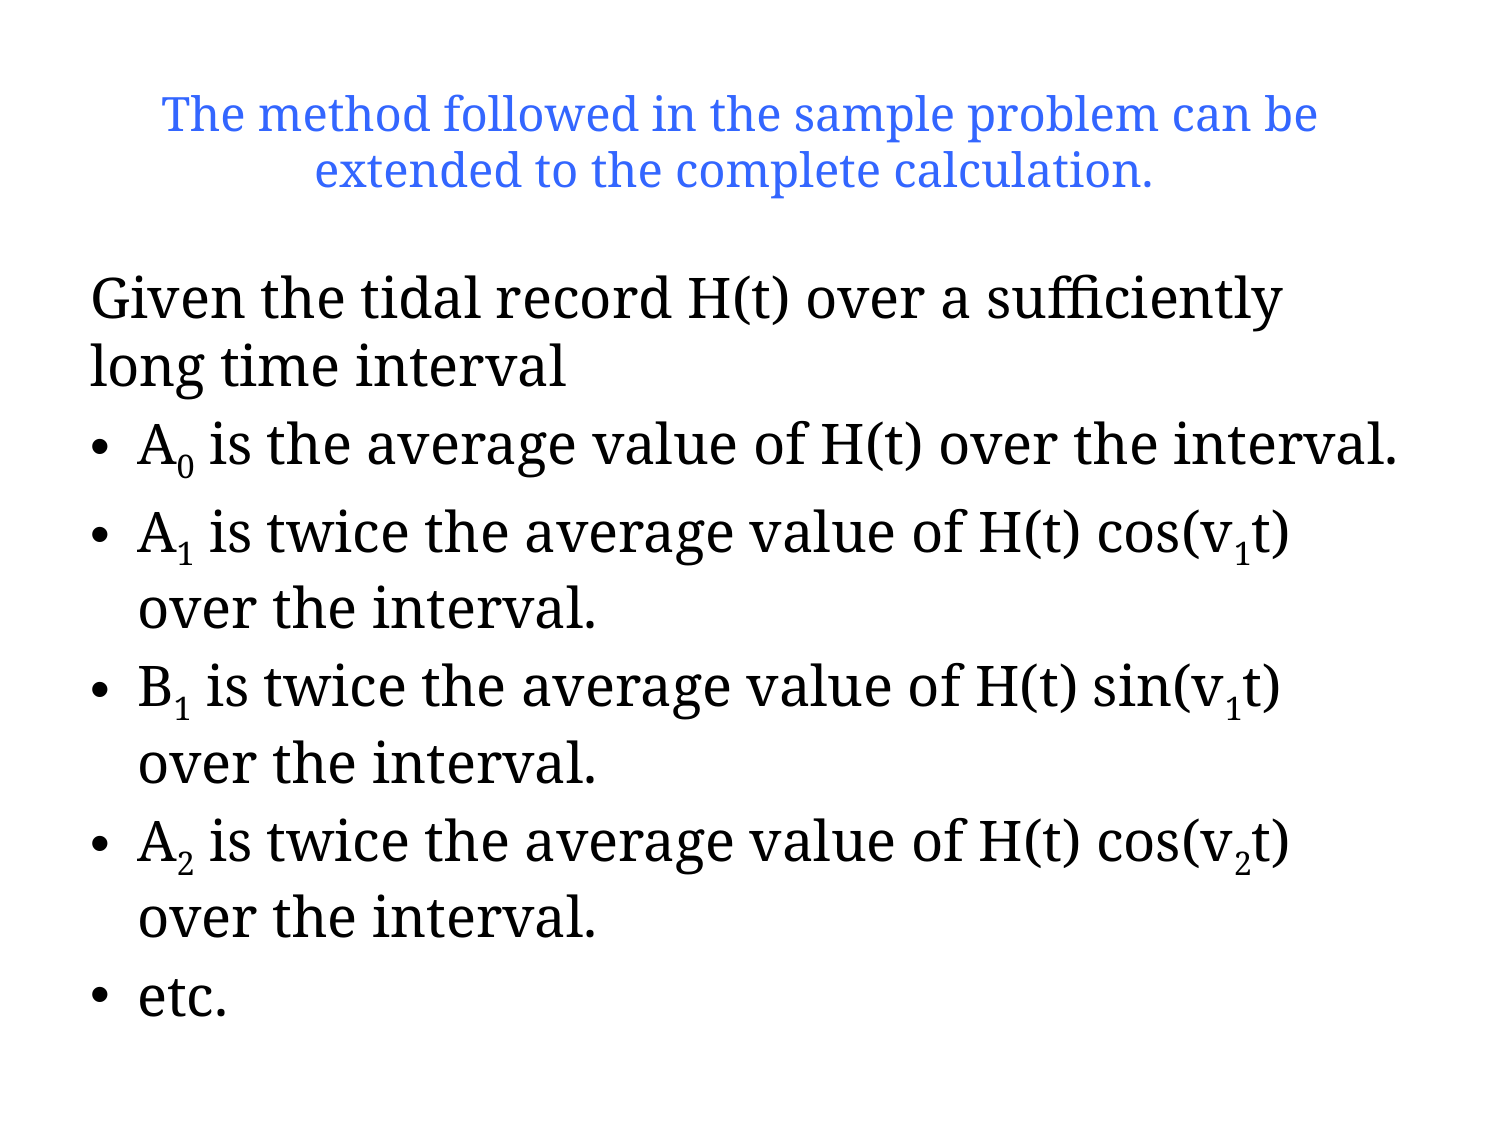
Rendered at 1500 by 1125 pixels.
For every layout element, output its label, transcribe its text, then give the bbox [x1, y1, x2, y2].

title The method followed in the sample problem can be extended to the complete calculation. [29, 36, 1412, 303]
list Given the tidal record H(t) over a sufficiently long time interval A0 is the average value of H(t) over the interval. A1 is twice the average value of H(t) cos(v1t) over the interval. B1 is twice the average value of H(t) sin(v1t) over the interval. A2 is twice the average value of H(t) cos(v2t) over the interval. etc. [75, 255, 1425, 1106]
